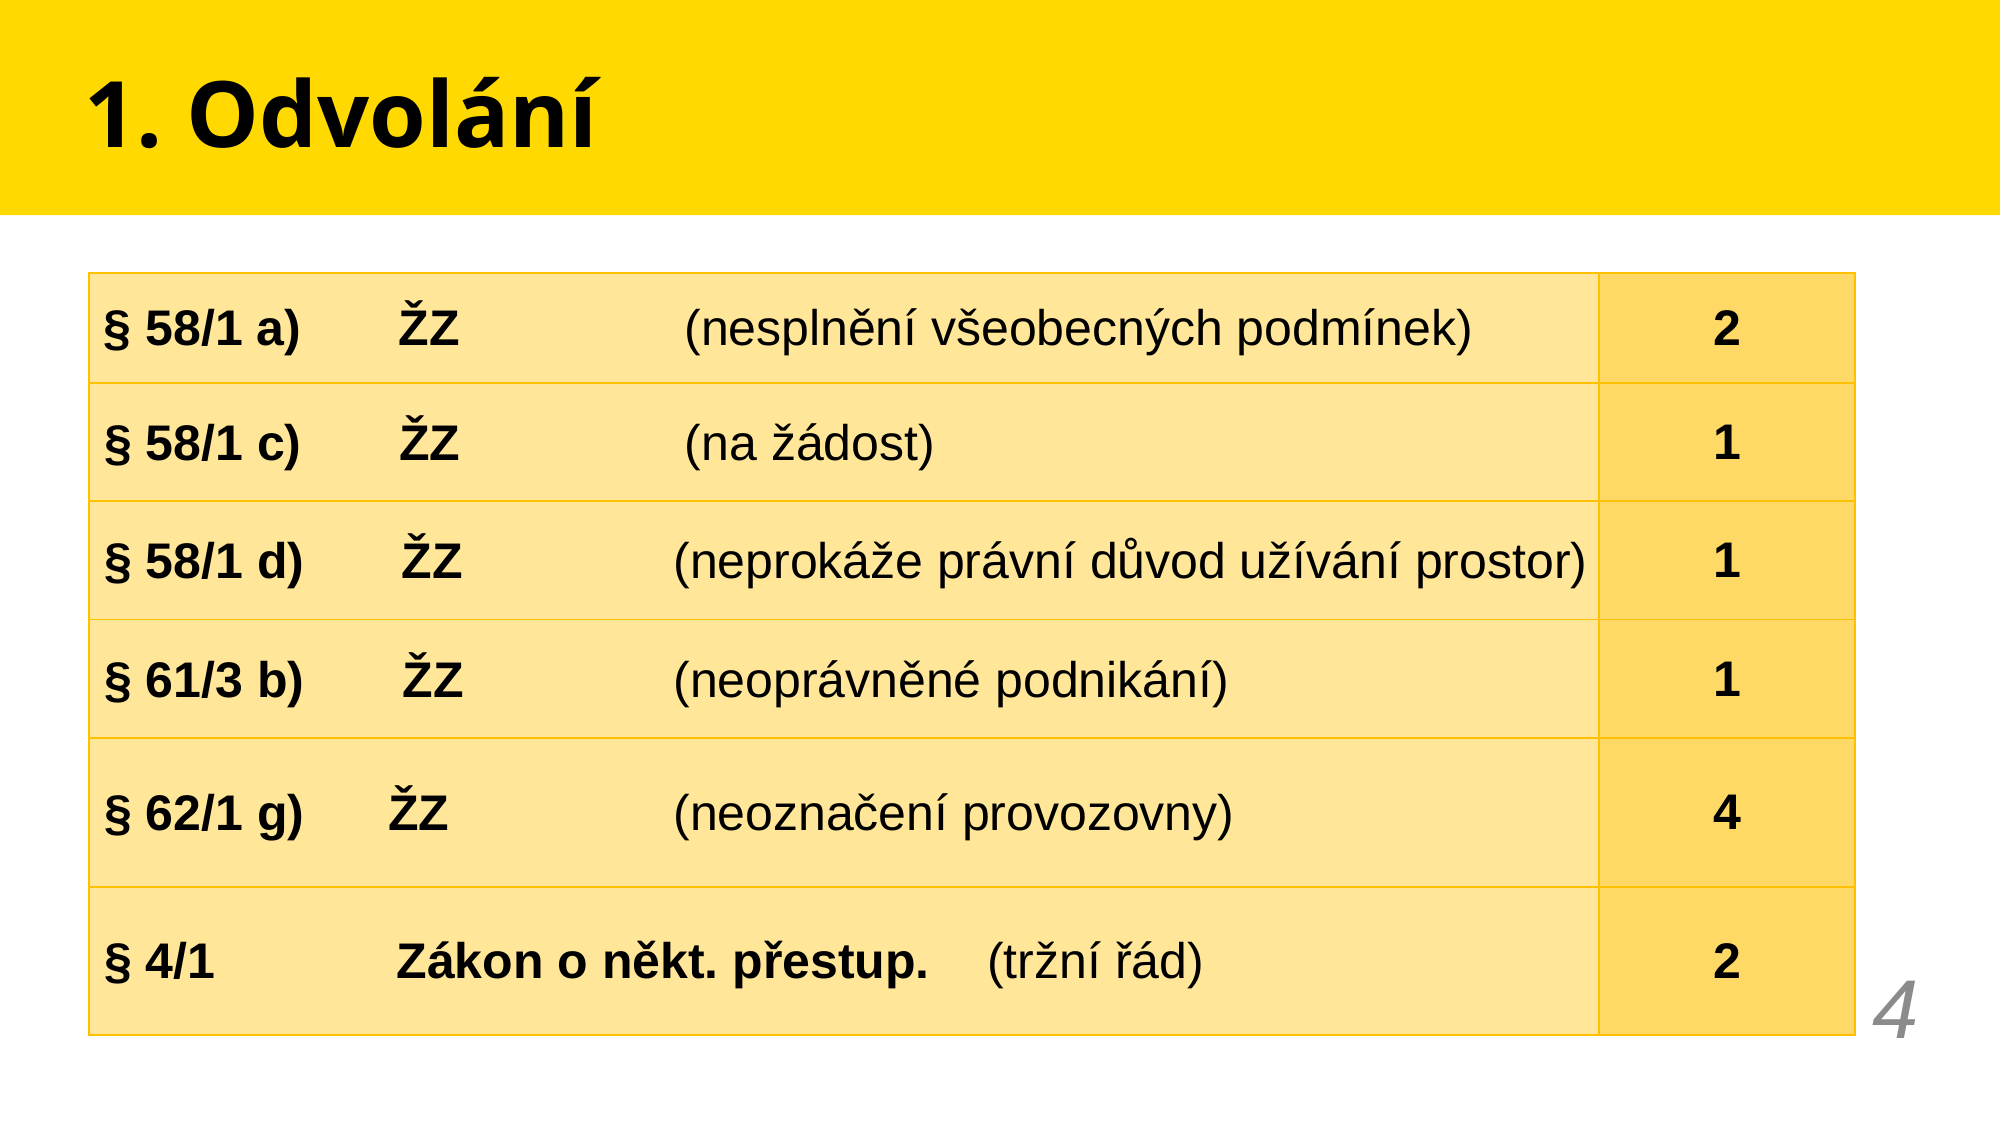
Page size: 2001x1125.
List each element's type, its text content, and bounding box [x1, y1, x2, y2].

table_cell § 4/1 Zákon o někt. přestup. (tržní řád) [90, 888, 1598, 1034]
table_header § 58/1 a) ŽZ (nesplnění všeobecných podmínek) [90, 274, 1598, 382]
table_cell § 61/3 b) ŽZ (neoprávněné podnikání) [90, 620, 1598, 737]
title 1. Odvolání [69, 60, 1918, 214]
table_cell § 62/1 g) ŽZ (neoznačení provozovny) [90, 739, 1598, 886]
slide_number 4 [1483, 976, 1934, 1063]
table_cell 2 [1600, 888, 1854, 976]
table_cell § 58/1 c) ŽZ (na žádost) [90, 384, 1598, 500]
table_cell 1 [1600, 620, 1854, 737]
table_cell 1 [1600, 384, 1854, 500]
table_header 2 [1600, 274, 1854, 382]
table_cell 1 [1600, 502, 1854, 619]
table_cell § 58/1 d) ŽZ (neprokáže právní důvod užívání prostor) [90, 502, 1598, 619]
table_cell 4 [1600, 739, 1854, 886]
